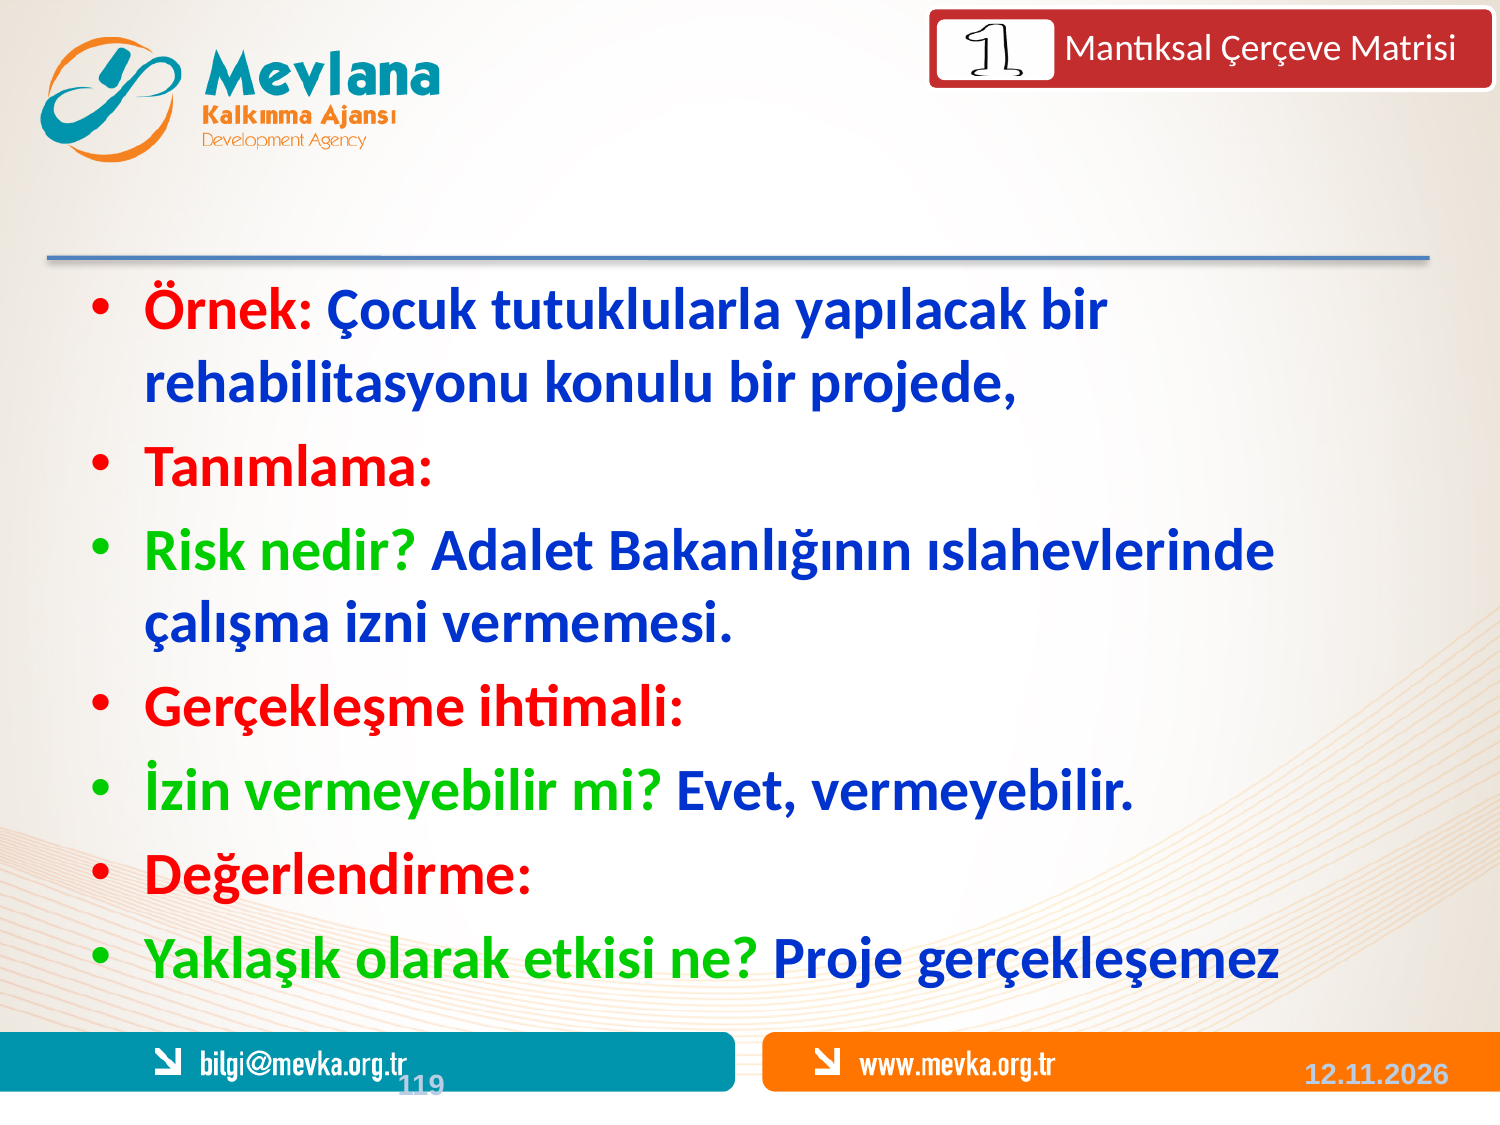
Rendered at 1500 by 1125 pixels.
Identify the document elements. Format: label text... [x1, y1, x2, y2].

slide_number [1253, 1042, 1500, 1103]
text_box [926, 6, 1495, 91]
picture [0, 0, 1500, 1125]
list Örnek: Çocuk tutuklularla yapılacak bir rehabilitasyonu konulu bir projede, Tanımlama: Risk nedir? Adalet Bakanlığının ıslahevlerinde çalışma izni vermemesi. Gerçekleşme ihtimali: İzin vermeyebilir mi? Evet, vermeyebilir. Değerlendirme: Yaklaşık olarak etkisi ne? Proje gerçekleşemez [74, 262, 1426, 1006]
slide_number 119 [246, 1042, 597, 1125]
